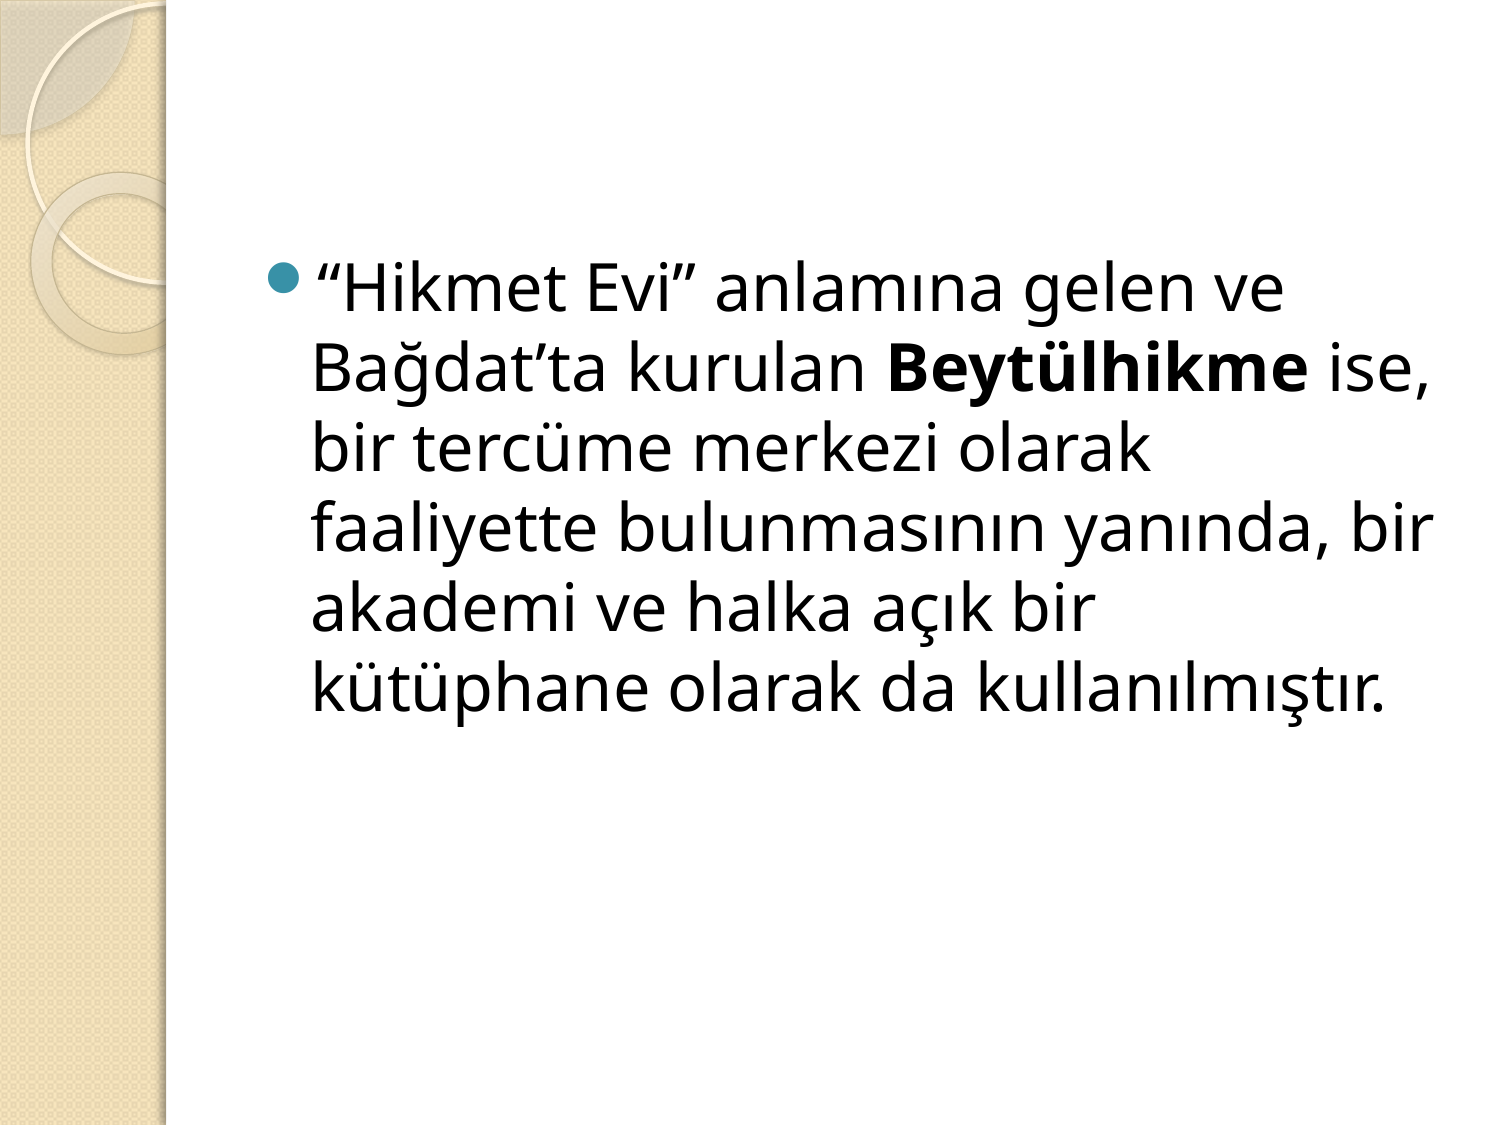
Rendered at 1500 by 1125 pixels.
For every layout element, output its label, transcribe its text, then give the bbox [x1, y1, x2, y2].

list “Hikmet Evi” anlamına gelen ve Bağdat’ta kurulan Beytülhikme ise, bir tercüme merkezi olarak faaliyette bulunmasının yanında, bir akademi ve halka açık bir kütüphane olarak da kullanılmıştır. [235, 237, 1466, 1025]
